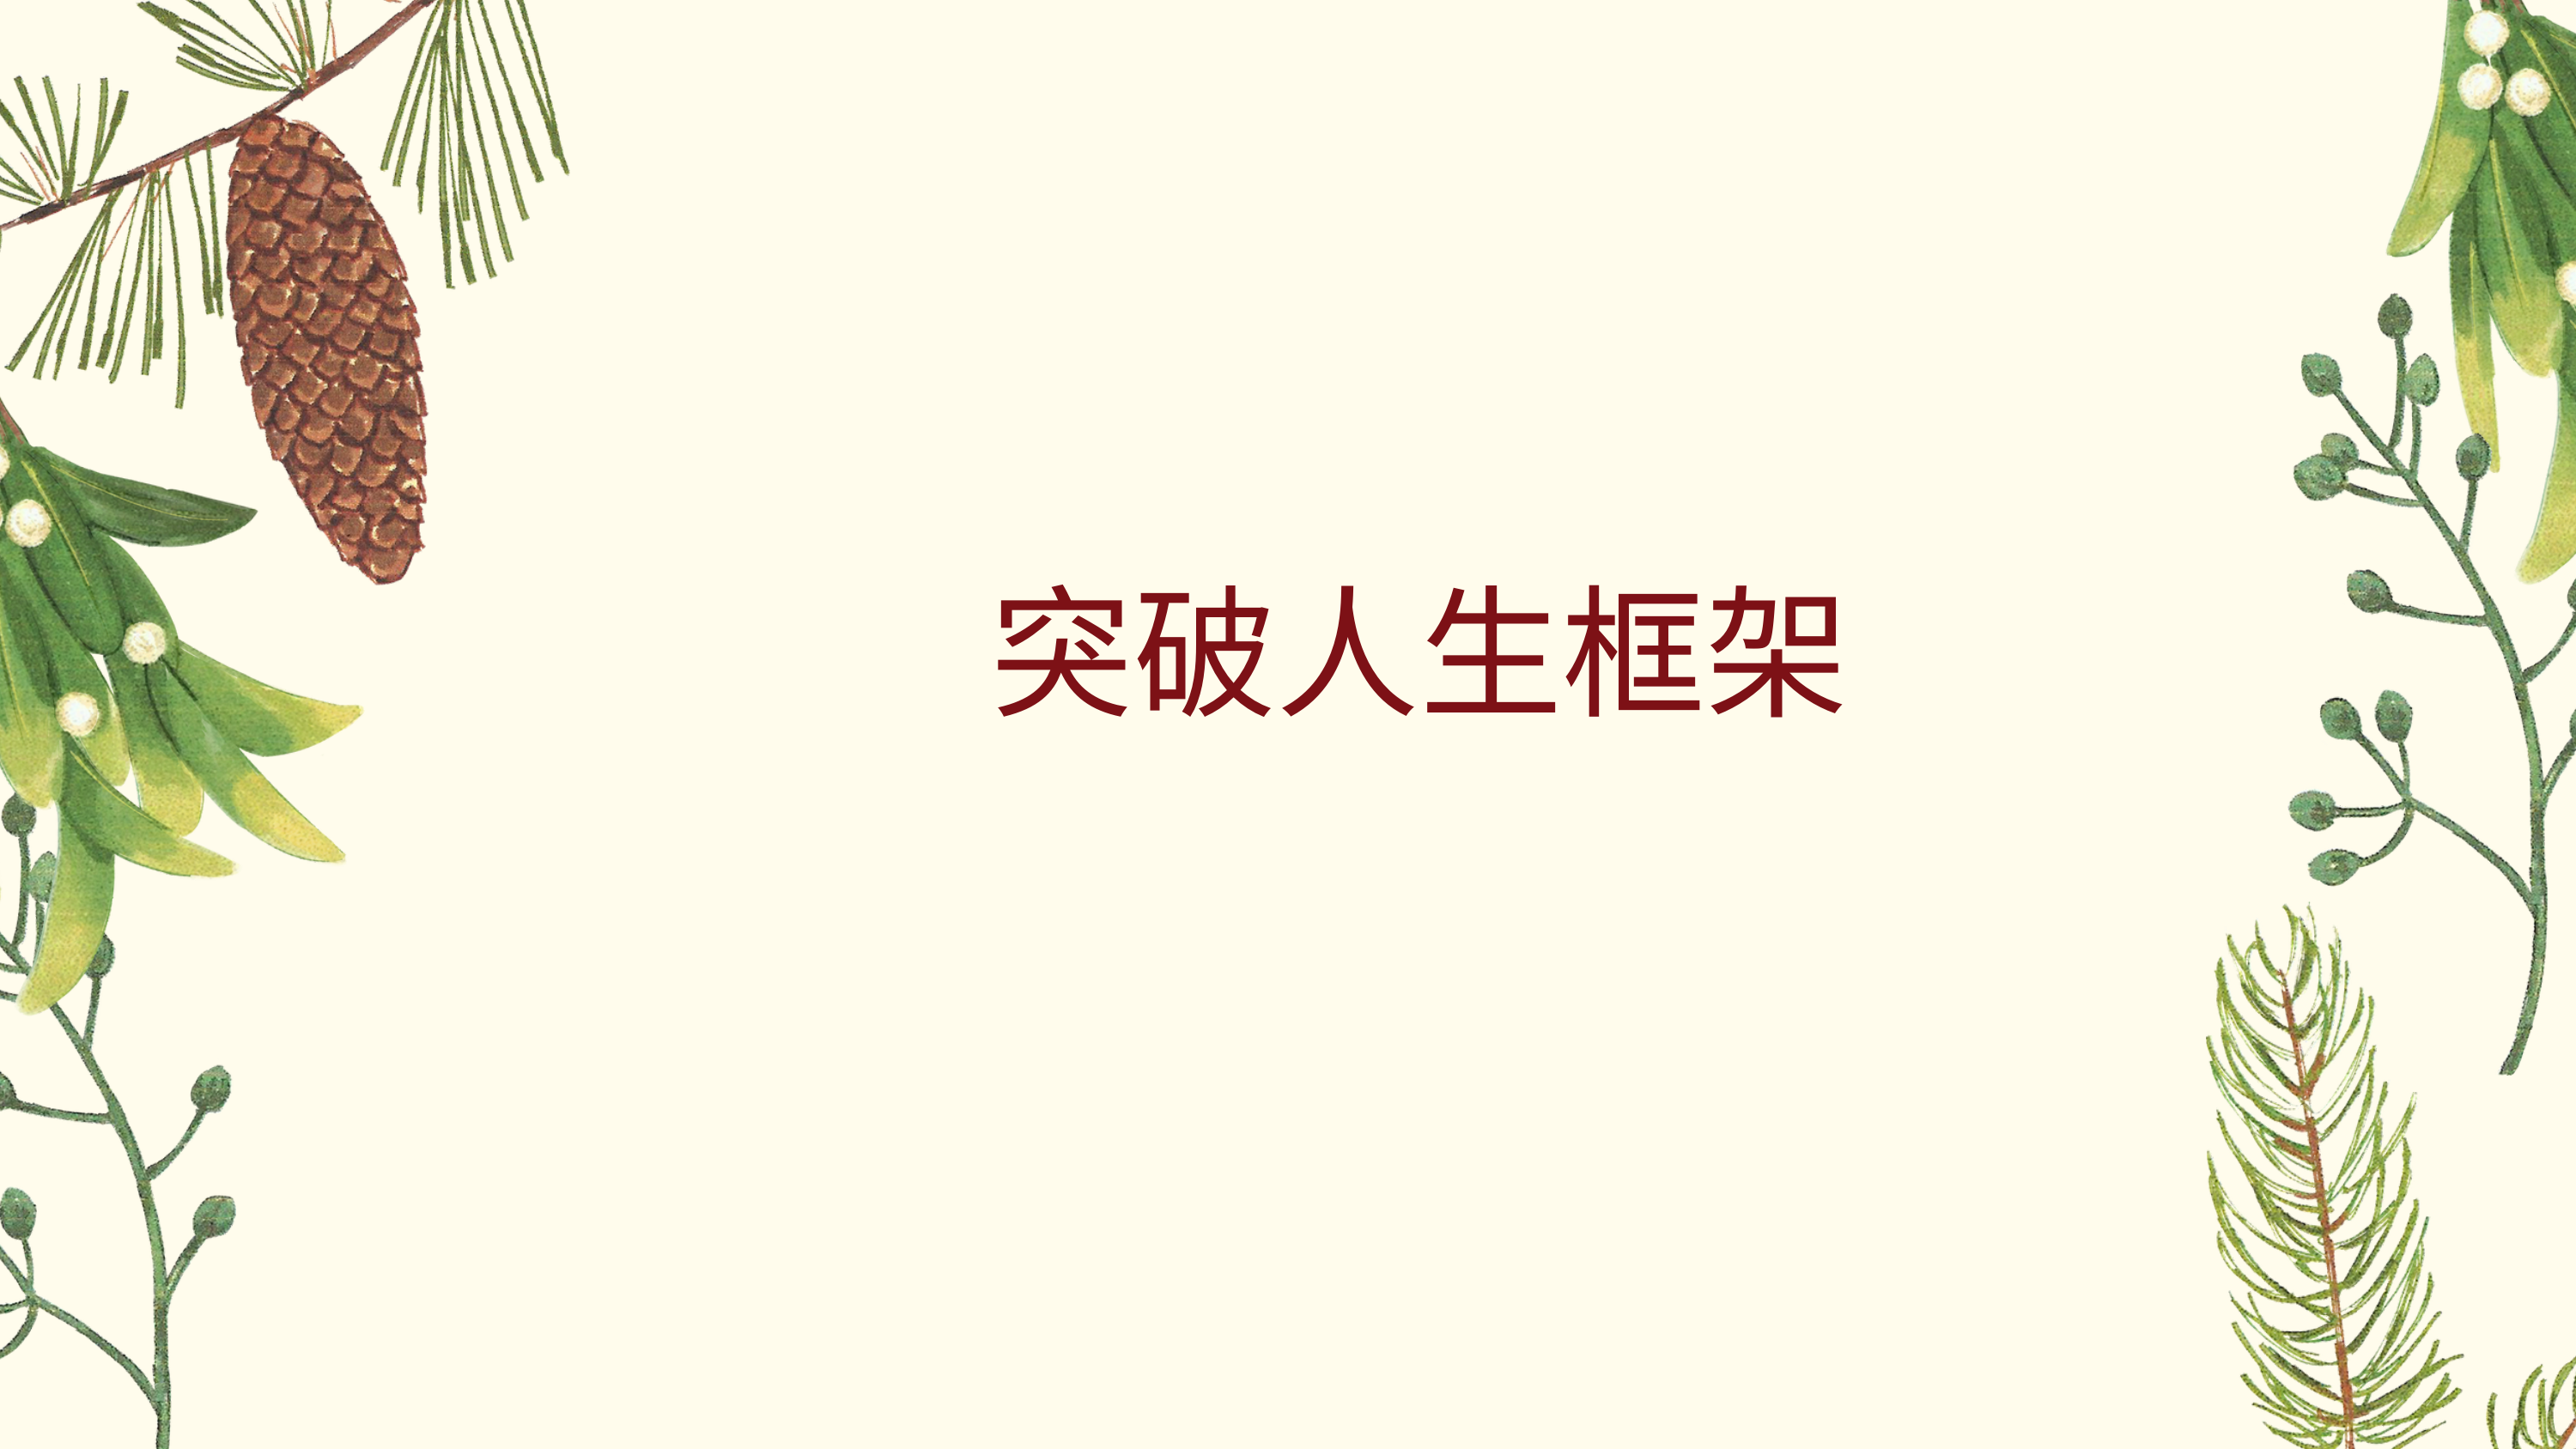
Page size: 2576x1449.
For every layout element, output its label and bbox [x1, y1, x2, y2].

text_box [2287, 293, 2576, 1076]
text_box [2360, 0, 2576, 293]
text_box [0, 0, 570, 585]
text_box [670, 391, 2170, 983]
text_box [0, 100, 365, 1016]
text_box [2206, 901, 2576, 1449]
text_box [0, 1016, 237, 1449]
